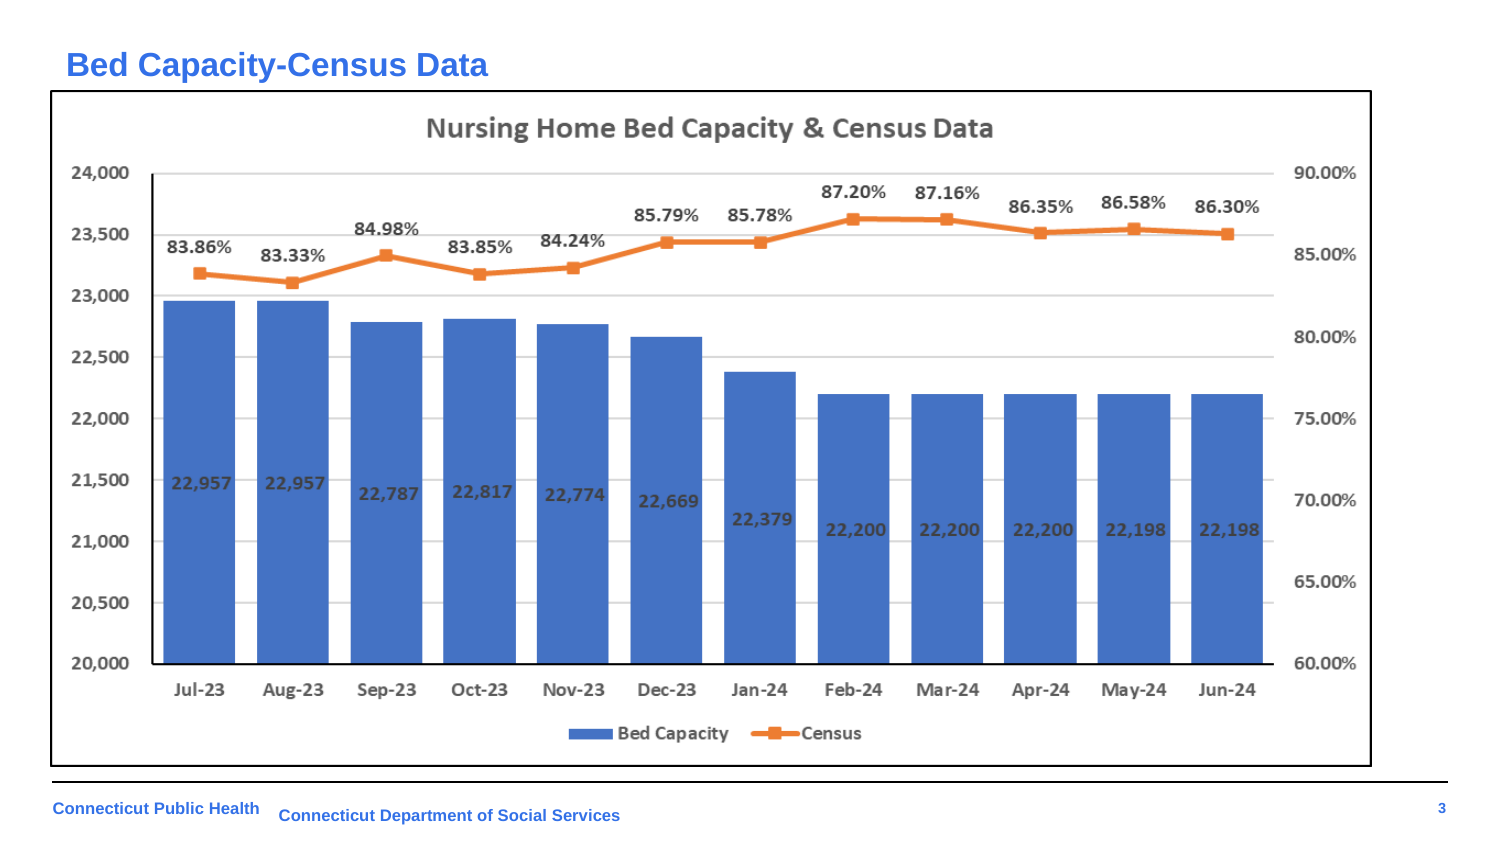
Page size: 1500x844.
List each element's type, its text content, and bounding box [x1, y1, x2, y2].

text_box Connecticut Department of Social Services [264, 797, 636, 833]
title Bed Capacity-Census Data [51, 38, 1449, 88]
picture [50, 90, 1373, 767]
